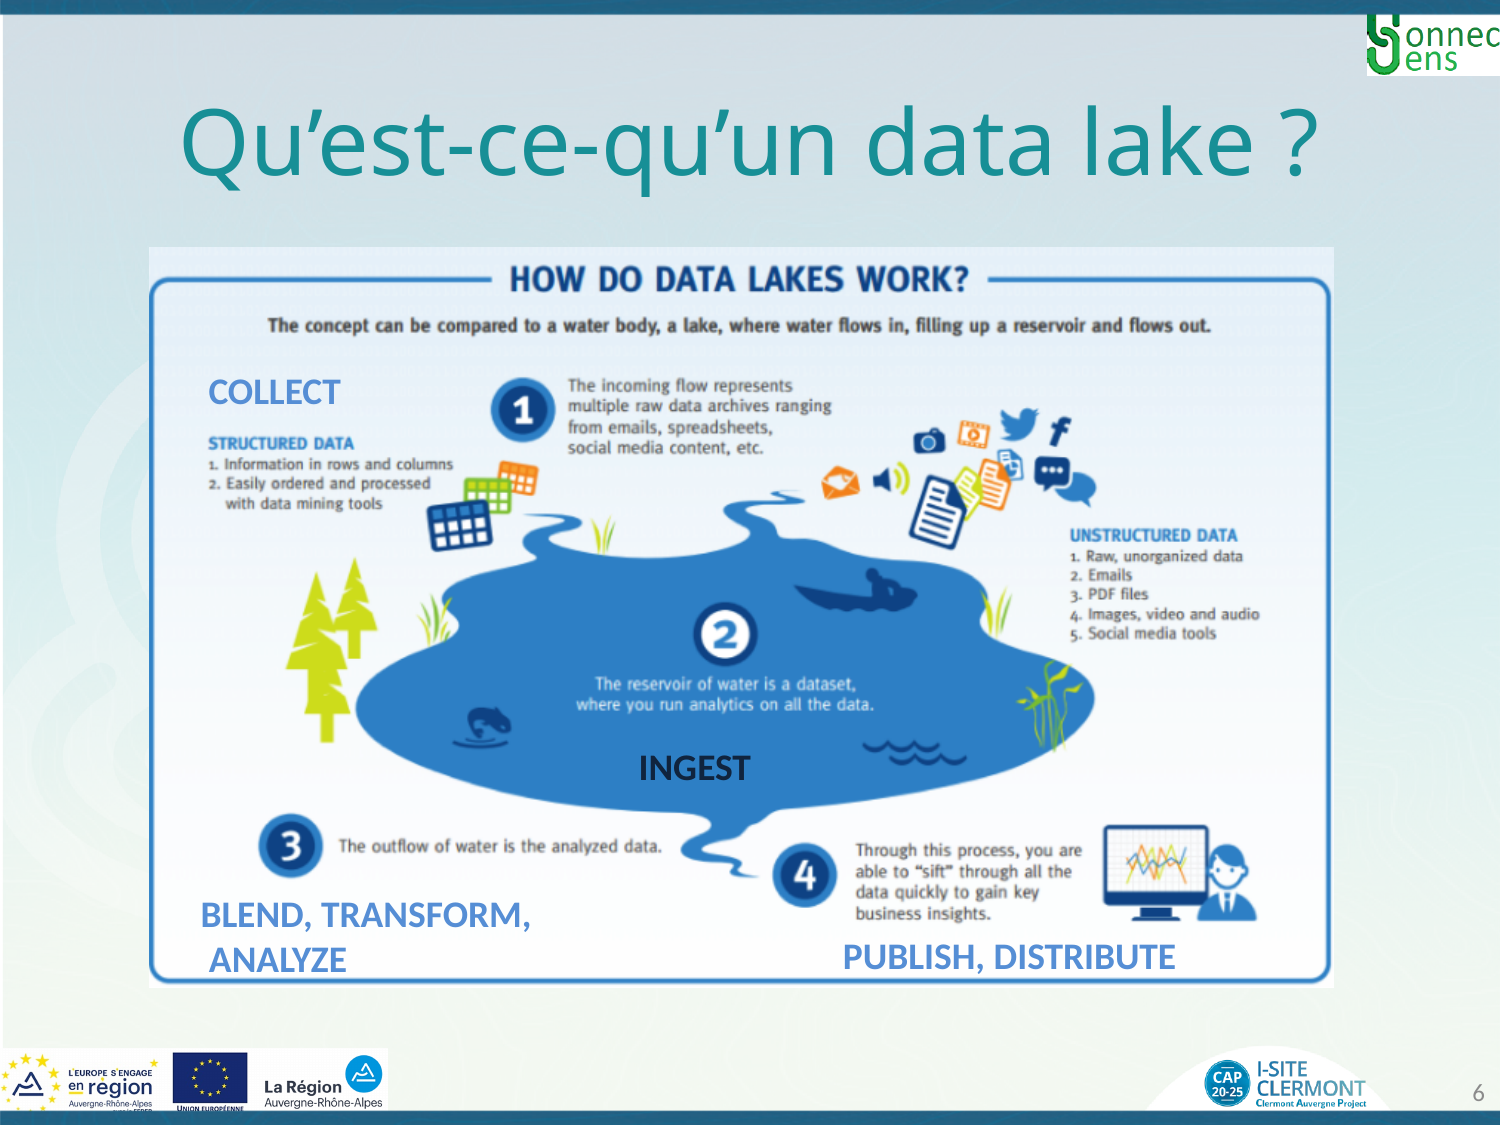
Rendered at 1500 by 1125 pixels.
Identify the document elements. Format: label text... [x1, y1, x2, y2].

title Qu’est-ce-qu’un data lake ? [75, 45, 1425, 233]
slide_number 6 [1162, 1061, 1500, 1122]
picture [0, 0, 1500, 1125]
